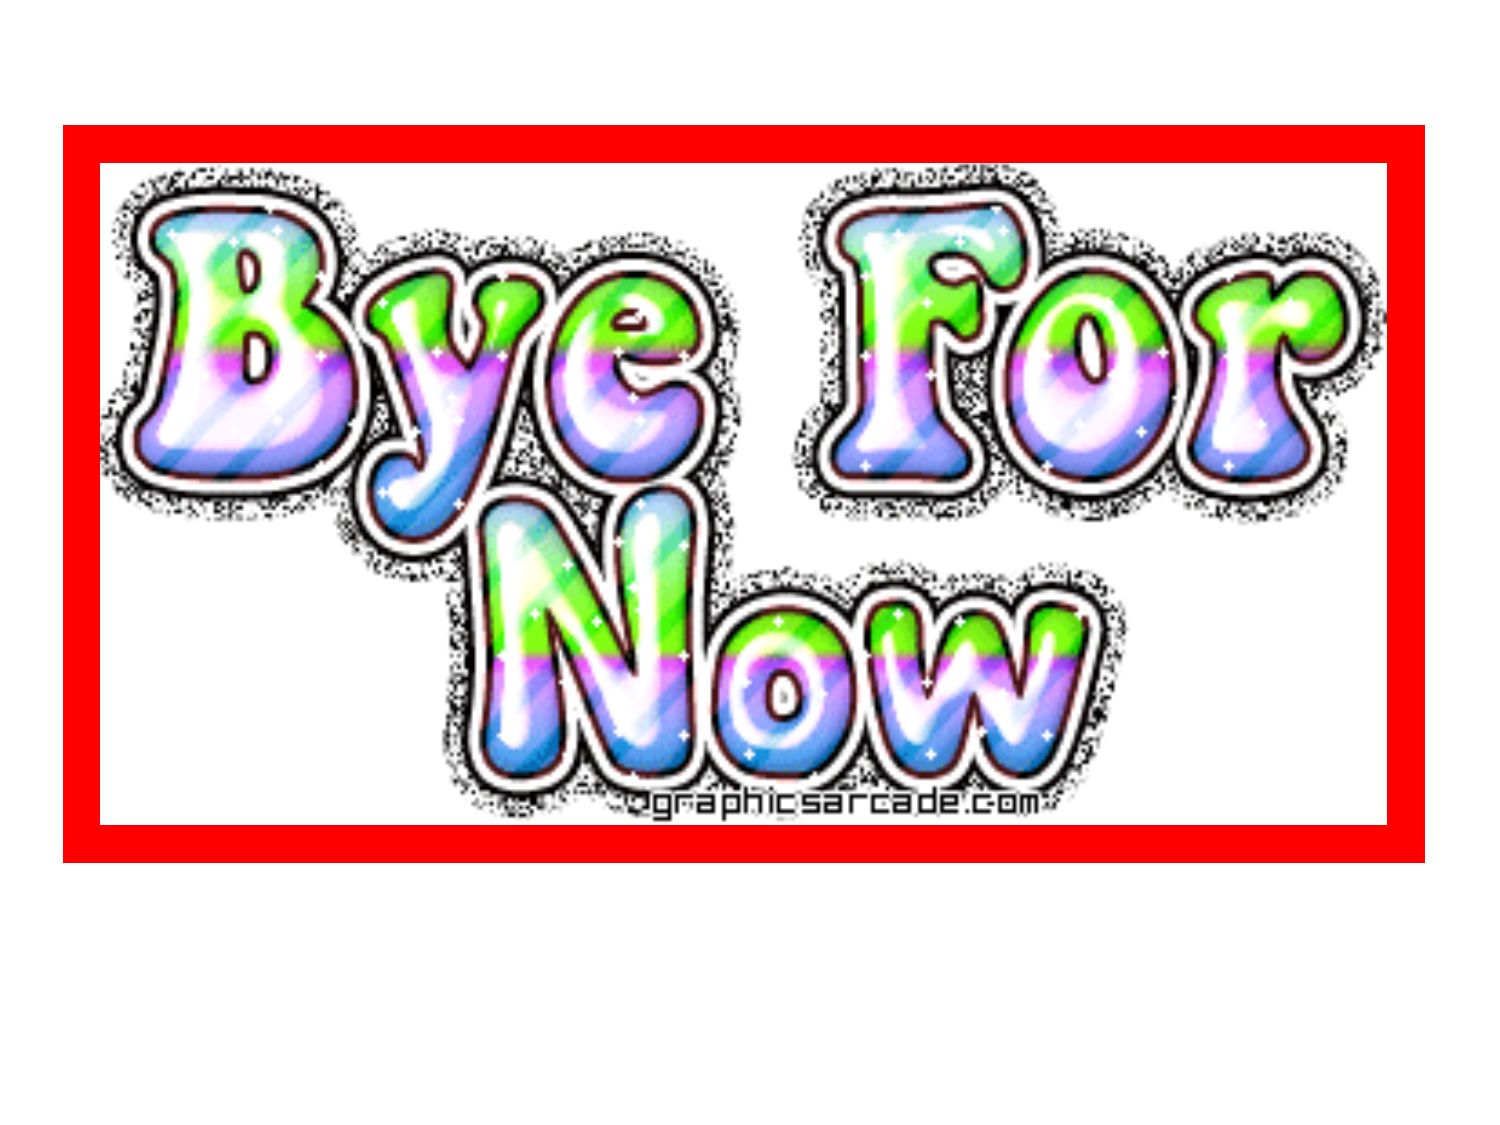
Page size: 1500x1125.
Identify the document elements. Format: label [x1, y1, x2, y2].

picture [99, 162, 1388, 826]
